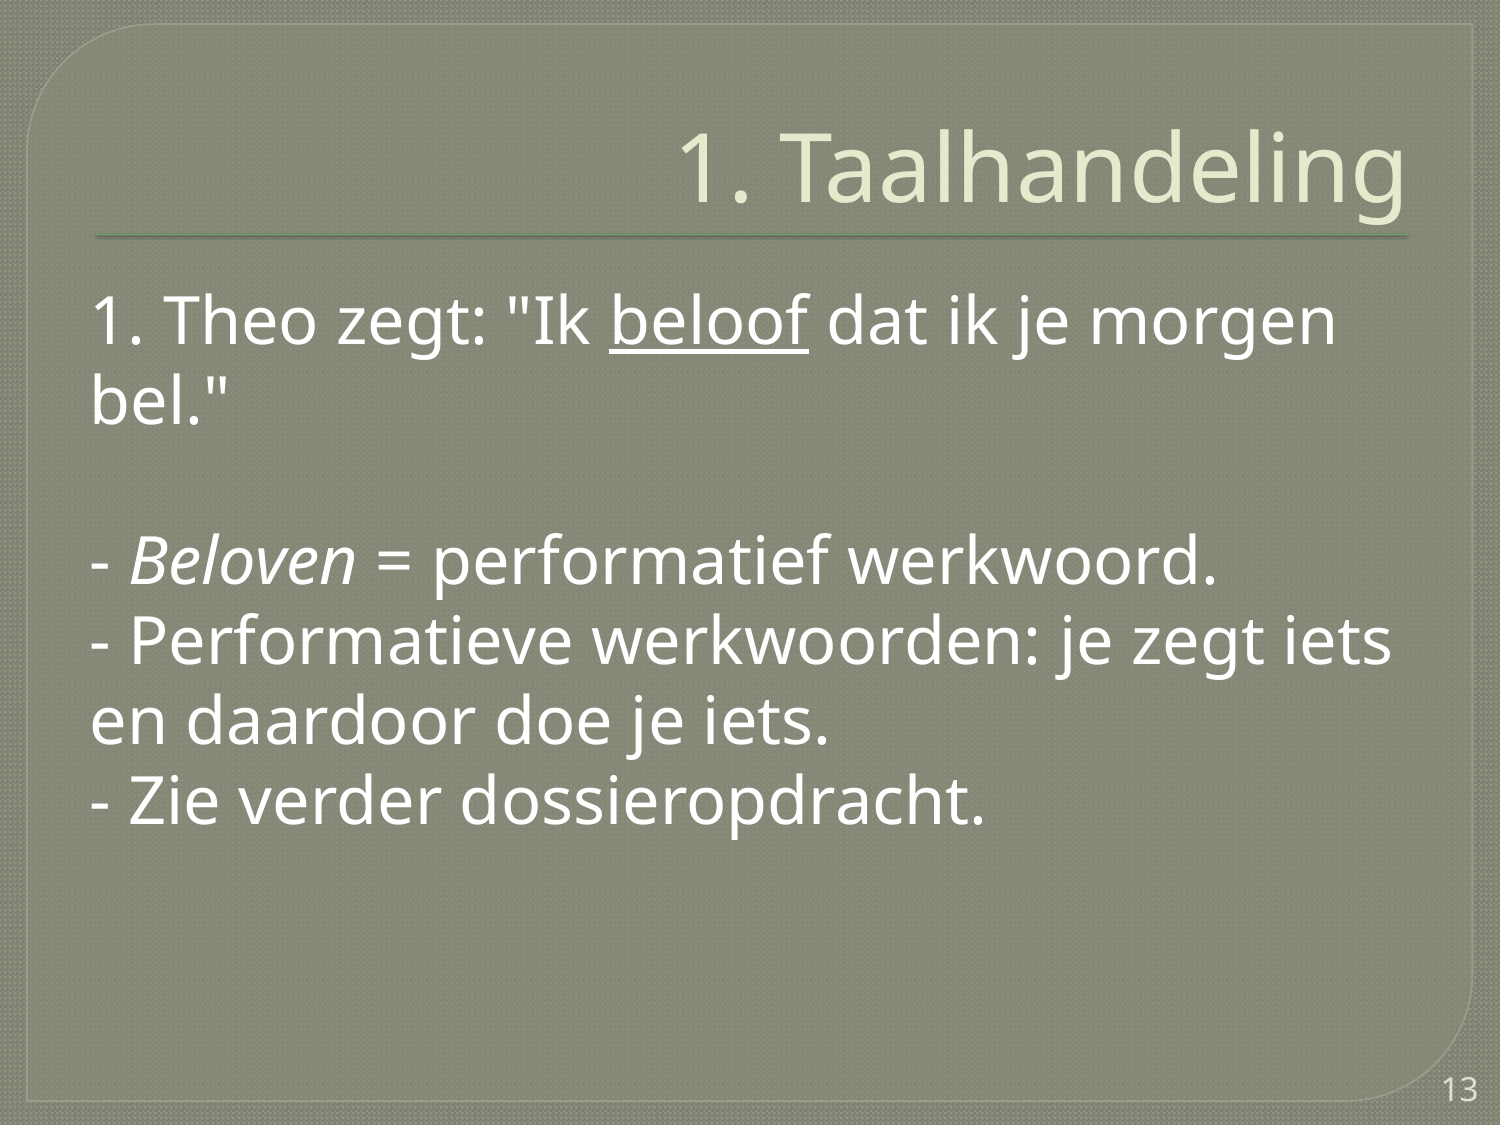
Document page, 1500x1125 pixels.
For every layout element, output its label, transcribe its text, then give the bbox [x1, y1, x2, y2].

slide_number 13 [1417, 1068, 1494, 1114]
title 1. Taalhandeling [75, 41, 1425, 230]
list 1. Theo zegt: "Ik beloof dat ik je morgen bel." - Beloven = performatief werkwoord. - Performatieve werkwoorden: je zegt iets en daardoor doe je iets. - Zie verder dossieropdracht. [75, 270, 1425, 1013]
